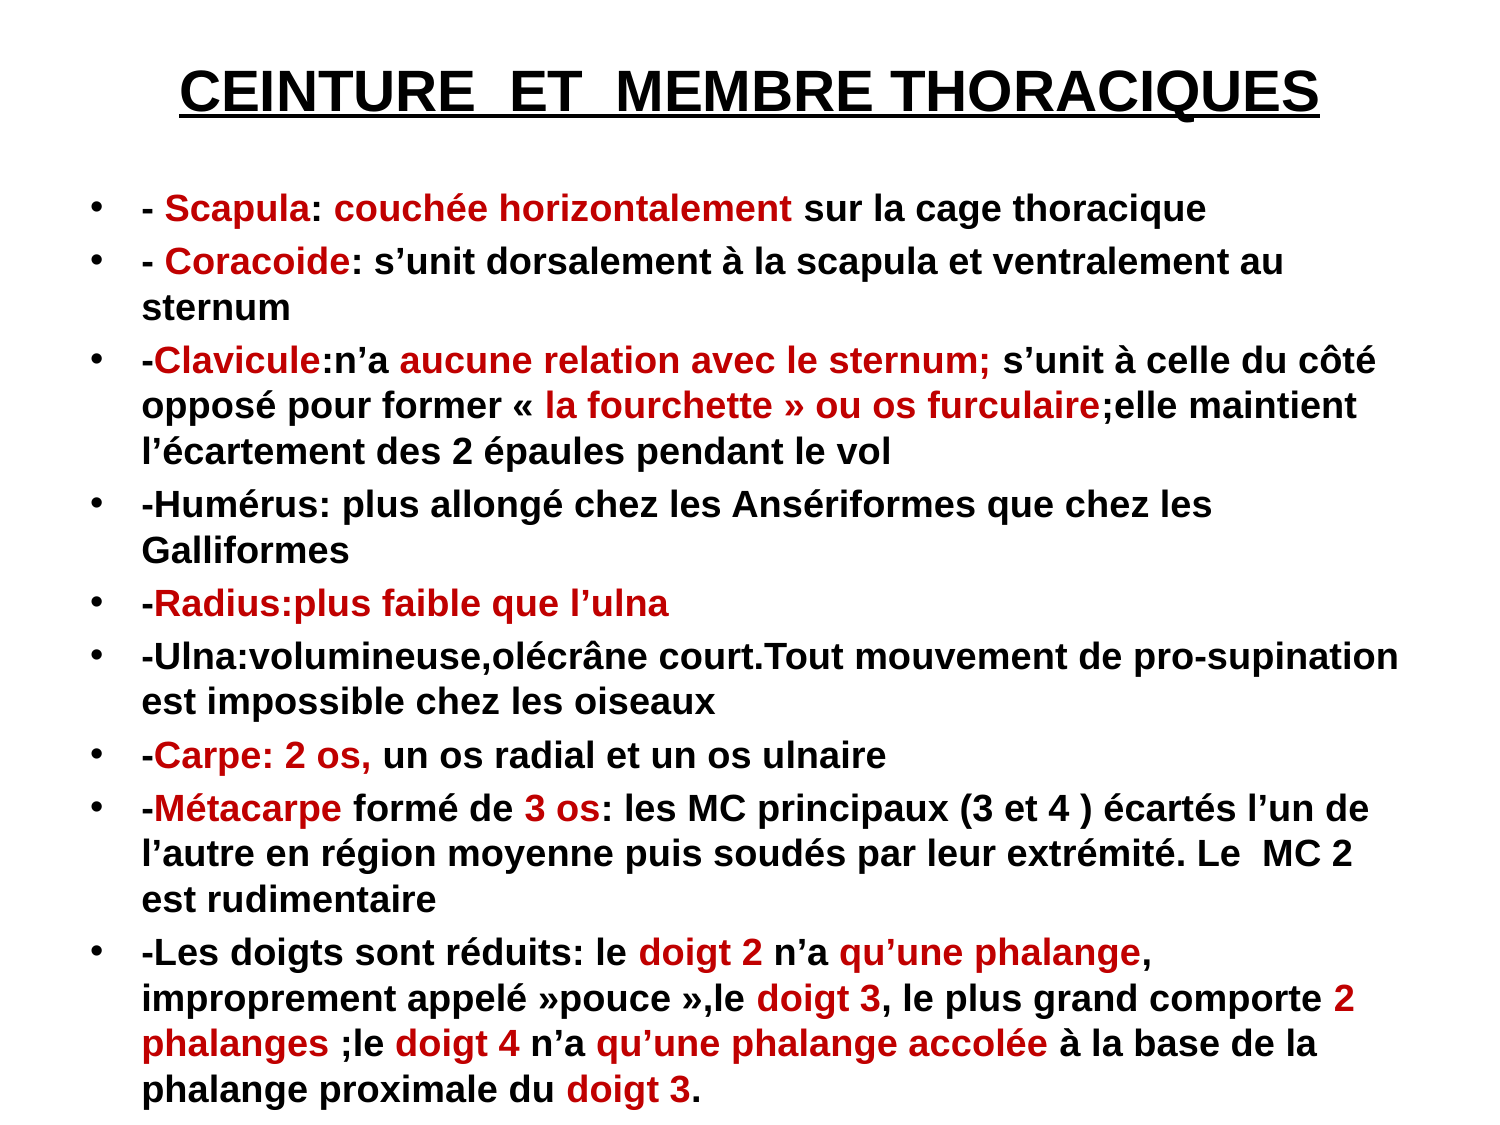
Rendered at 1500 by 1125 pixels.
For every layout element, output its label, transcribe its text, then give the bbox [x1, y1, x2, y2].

title CEINTURE ET MEMBRE THORACIQUES [75, 35, 1425, 141]
list - Scapula: couchée horizontalement sur la cage thoracique - Coracoide: s’unit dorsalement à la scapula et ventralement au sternum -Clavicule:n’a aucune relation avec le sternum; s’unit à celle du côté opposé pour former « la fourchette » ou os furculaire;elle maintient l’écartement des 2 épaules pendant le vol -Humérus: plus allongé chez les Ansériformes que chez les Galliformes -Radius:plus faible que l’ulna -Ulna:volumineuse,olécrâne court.Tout mouvement de pro-supination est impossible chez les oiseaux -Carpe: 2 os, un os radial et un os ulnaire -Métacarpe formé de 3 os: les MC principaux (3 et 4 ) écartés l’un de l’autre en région moyenne puis soudés par leur extrémité. Le MC 2 est rudimentaire -Les doigts sont réduits: le doigt 2 n’a qu’une phalange, improprement appelé »pouce »,le doigt 3, le plus grand comporte 2 phalanges ;le doigt 4 n’a qu’une phalange accolée à la base de la phalange proximale du doigt 3. [75, 175, 1425, 1125]
